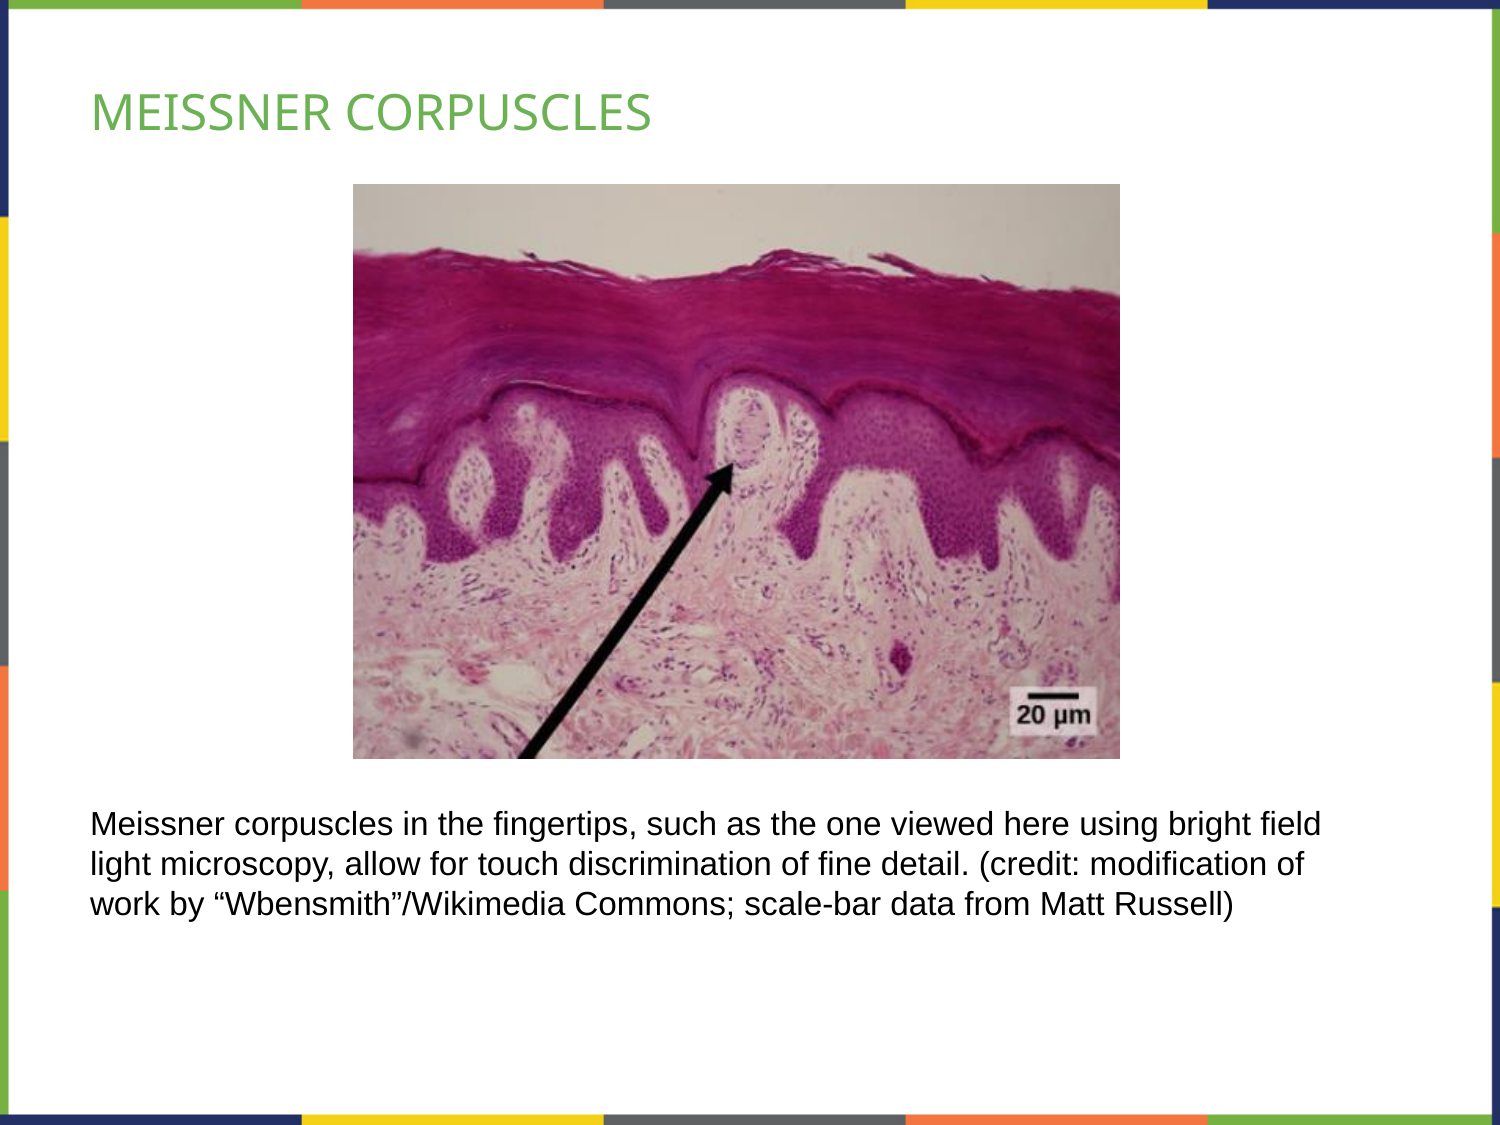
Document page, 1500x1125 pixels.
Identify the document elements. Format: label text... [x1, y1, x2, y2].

list Meissner corpuscles in the fingertips, such as the one viewed here using bright field light microscopy, allow for touch discrimination of fine detail. (credit: modification of work by “Wbensmith”/Wikimedia Commons; scale-bar data from Matt Russell) [75, 794, 1398, 986]
title MEISSNER CORPUSCLES [75, 39, 1398, 148]
picture [0, 0, 1500, 1125]
